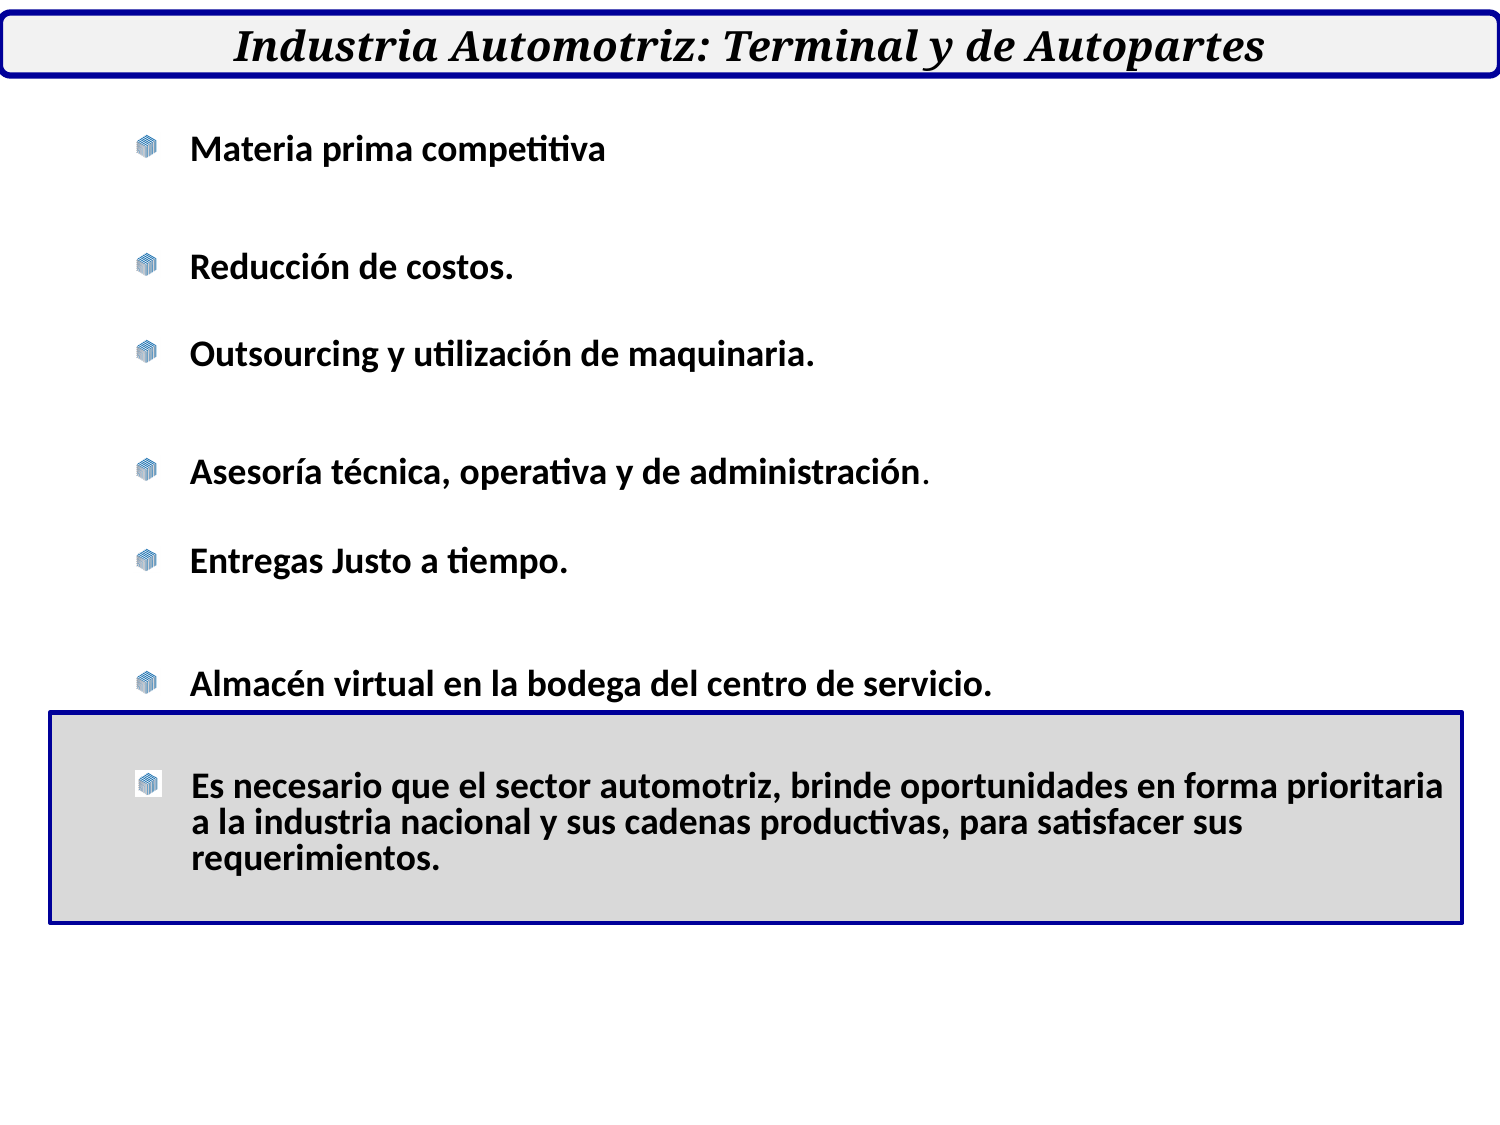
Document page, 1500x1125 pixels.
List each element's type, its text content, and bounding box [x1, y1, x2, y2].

picture [133, 337, 161, 365]
picture [133, 546, 161, 573]
text_box Es necesario que el sector automotriz, brinde oportunidades en forma prioritaria a la industria nacional y sus cadenas productivas, para satisfacer sus requerimientos. [26, 762, 1474, 1025]
picture [133, 455, 161, 483]
picture [133, 132, 161, 160]
picture [133, 250, 161, 278]
picture [133, 668, 161, 696]
list Materia prima competitiva Reducción de costos. Outsourcing y utilización de maquinaria. Asesoría técnica, operativa y de administración. Entregas Justo a tiempo. Almacén virtual en la bodega del centro de servicio. [24, 124, 1473, 688]
picture [135, 770, 162, 797]
text_box [48, 710, 1464, 762]
text_box Industria Automotriz: Terminal y de Autopartes [0, 12, 1500, 78]
